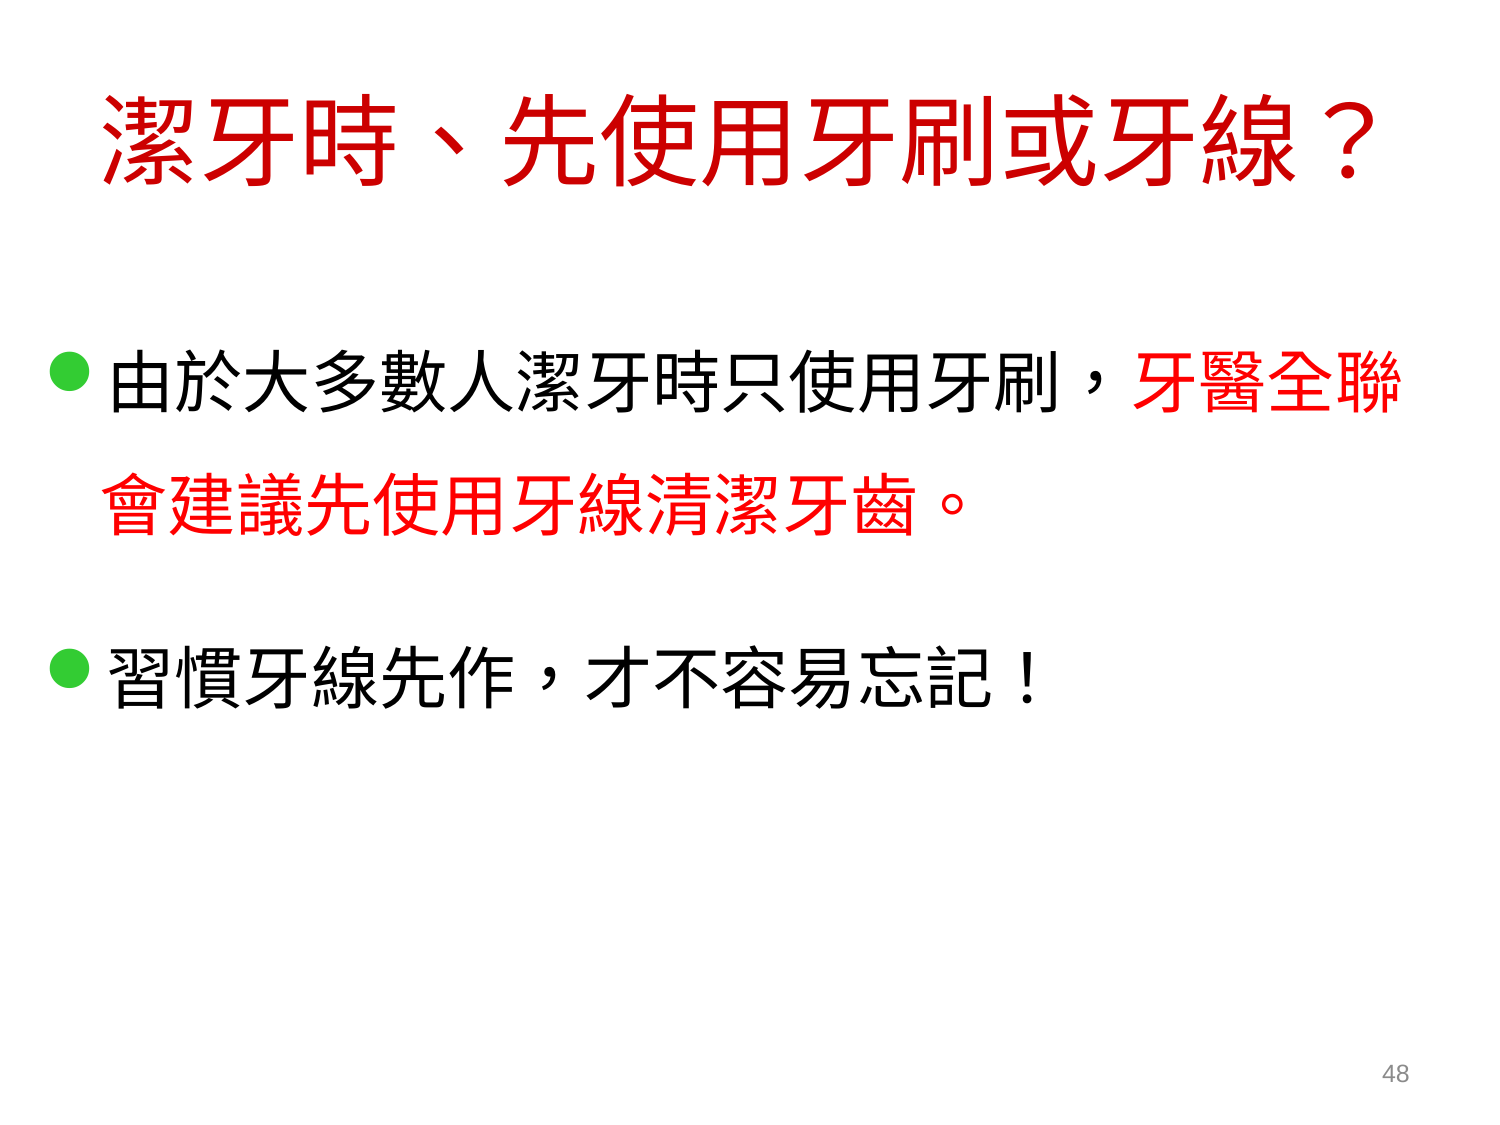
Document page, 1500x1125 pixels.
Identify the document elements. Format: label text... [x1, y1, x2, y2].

title 潔牙時、先使用牙刷或牙線？ [75, 45, 1425, 233]
slide_number 48 [1074, 1042, 1425, 1103]
list 由於大多數人潔牙時只使用牙刷，牙醫全聯會建議先使用牙線清潔牙齒。 習慣牙線先作，才不容易忘記！ [29, 290, 1467, 728]
